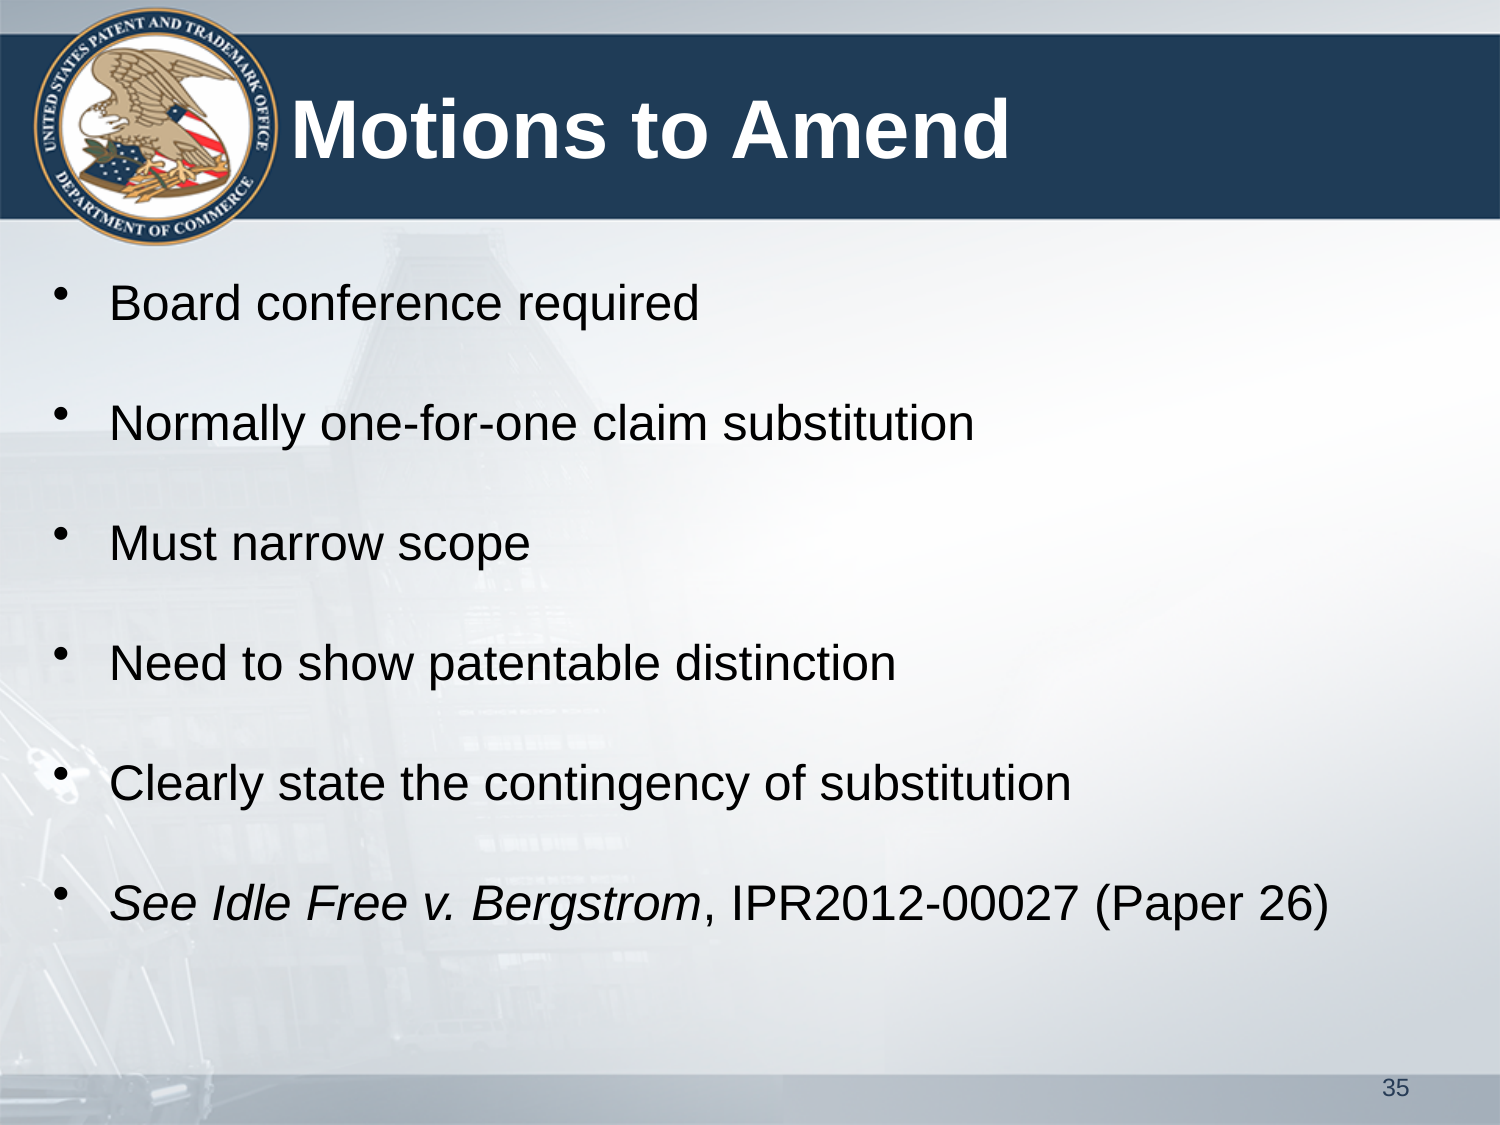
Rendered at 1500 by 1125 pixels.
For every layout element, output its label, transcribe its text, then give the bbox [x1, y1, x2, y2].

picture [0, 0, 1500, 1125]
title Motions to Amend [275, 37, 1450, 213]
list Board conference required Normally one-for-one claim substitution Must narrow scope Need to show patentable distinction Clearly state the contingency of substitution See Idle Free v. Bergstrom, IPR2012-00027 (Paper 26) [37, 262, 1488, 1088]
slide_number 35 [1074, 1042, 1425, 1103]
